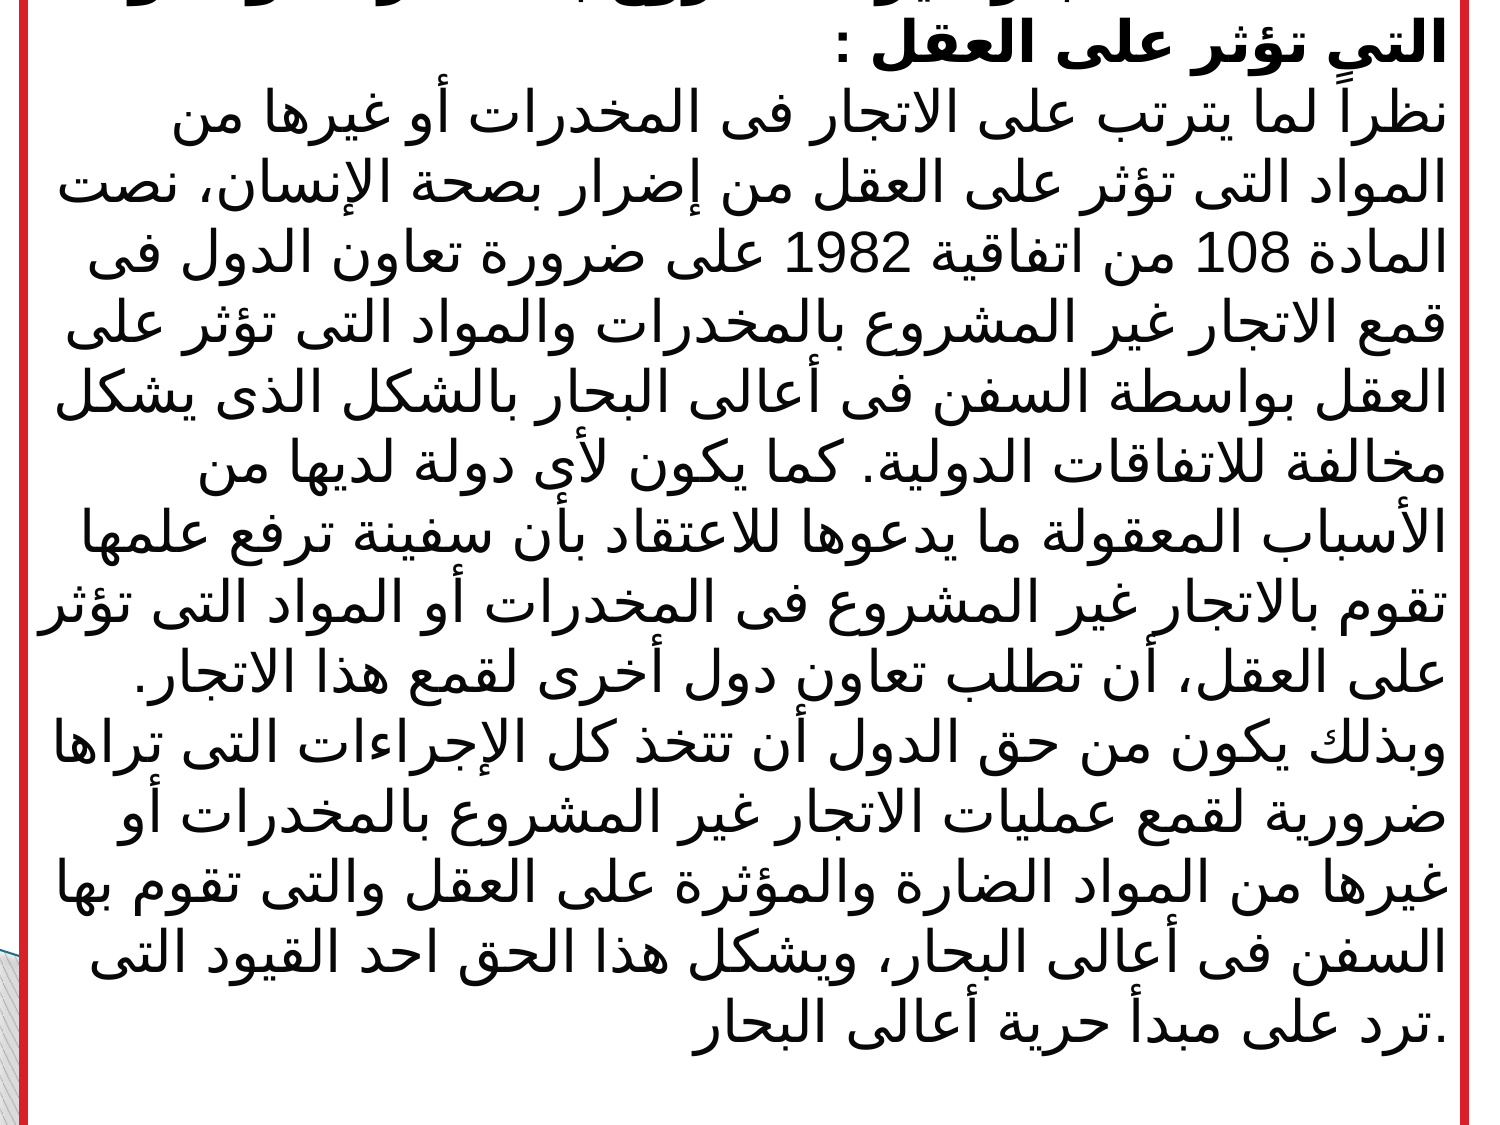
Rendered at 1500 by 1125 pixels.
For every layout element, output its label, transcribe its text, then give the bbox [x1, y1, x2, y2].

text_box 3-مكافحة الاتجار غير المشروع بالمخدرات والمواد التى تؤثر على العقل : نظراً لما يترتب على الاتجار فى المخدرات أو غيرها من المواد التى تؤثر على العقل من إضرار بصحة الإنسان، نصت المادة 108 من اتفاقية 1982 على ضرورة تعاون الدول فى قمع الاتجار غير المشروع بالمخدرات والمواد التى تؤثر على العقل بواسطة السفن فى أعالى البحار بالشكل الذى يشكل مخالفة للاتفاقات الدولية. كما يكون لأى دولة لديها من الأسباب المعقولة ما يدعوها للاعتقاد بأن سفينة ترفع علمها تقوم بالاتجار غير المشروع فى المخدرات أو المواد التى تؤثر على العقل، أن تطلب تعاون دول أخرى لقمع هذا الاتجار. وبذلك يكون من حق الدول أن تتخذ كل الإجراءات التى تراها ضرورية لقمع عمليات الاتجار غير المشروع بالمخدرات أو غيرها من المواد الضارة والمؤثرة على العقل والتى تقوم بها السفن فى أعالى البحار، ويشكل هذا الحق احد القيود التى ترد على مبدأ حرية أعالى البحار. [19, 0, 1469, 1125]
